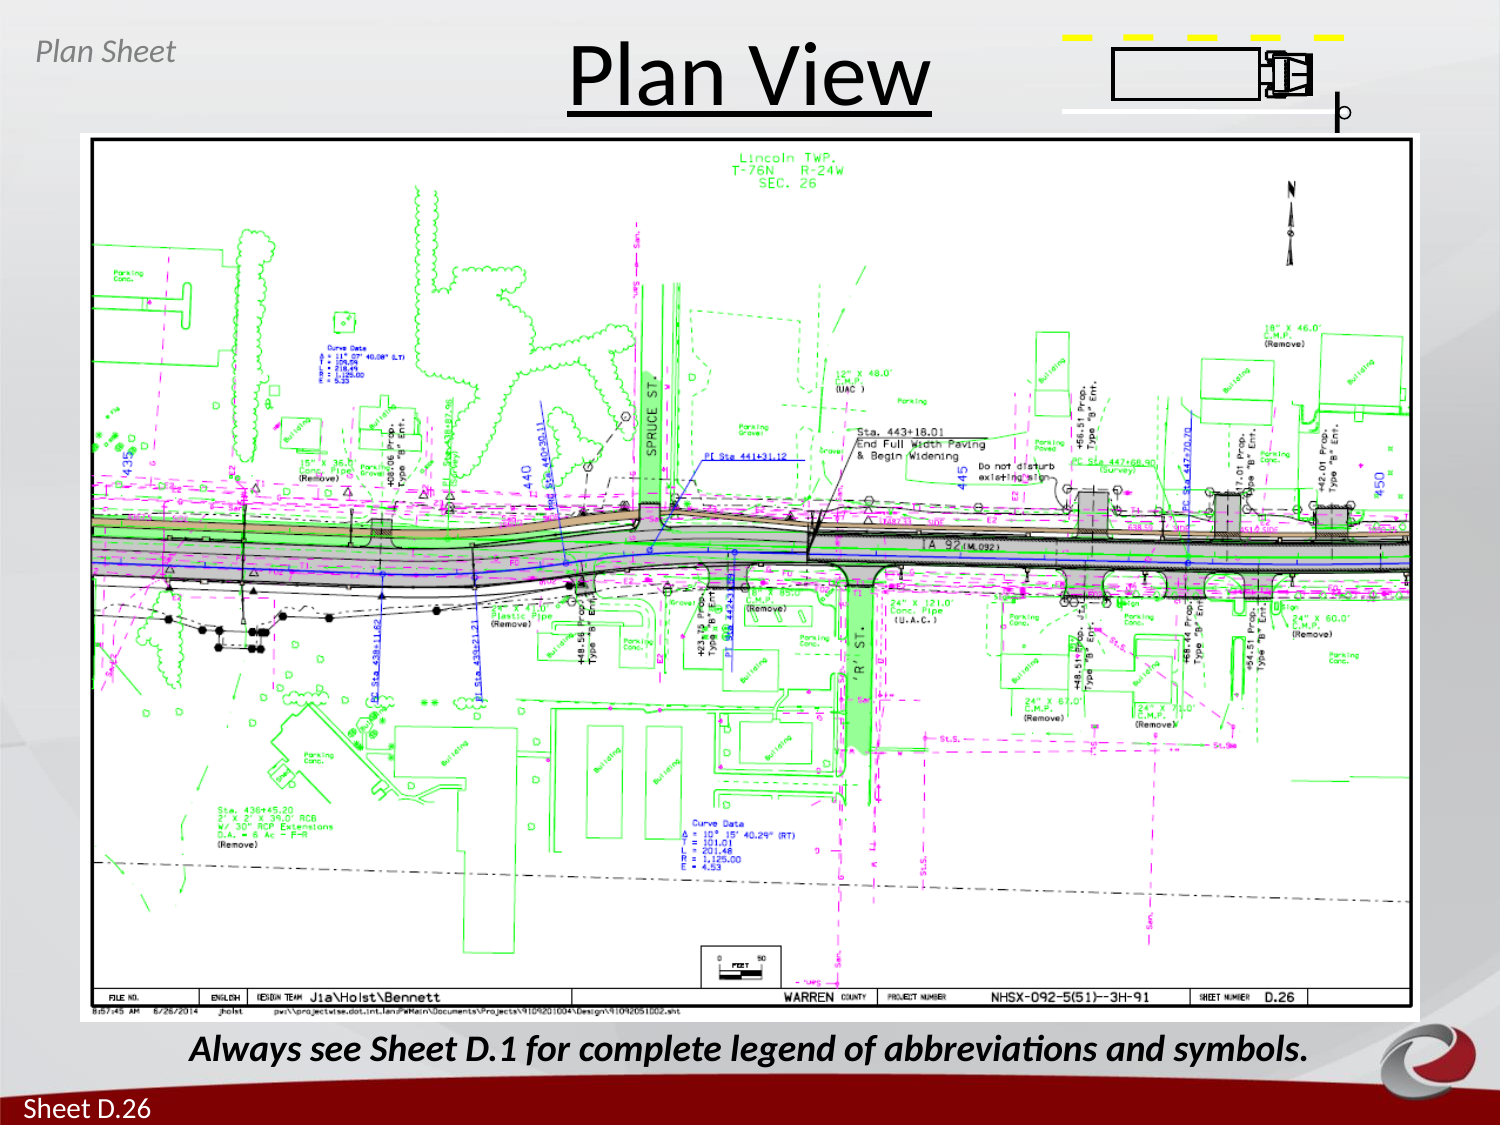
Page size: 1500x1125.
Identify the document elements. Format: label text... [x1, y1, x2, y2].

text_box Plan Sheet [24, 28, 187, 69]
title Plan View [75, 0, 1425, 136]
picture [0, 0, 1500, 1125]
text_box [1061, 37, 1348, 112]
text_box Sheet D.26 [0, 1089, 175, 1125]
text_box Always see Sheet D.1 for complete legend of abbreviations and symbols. [145, 1030, 1355, 1076]
